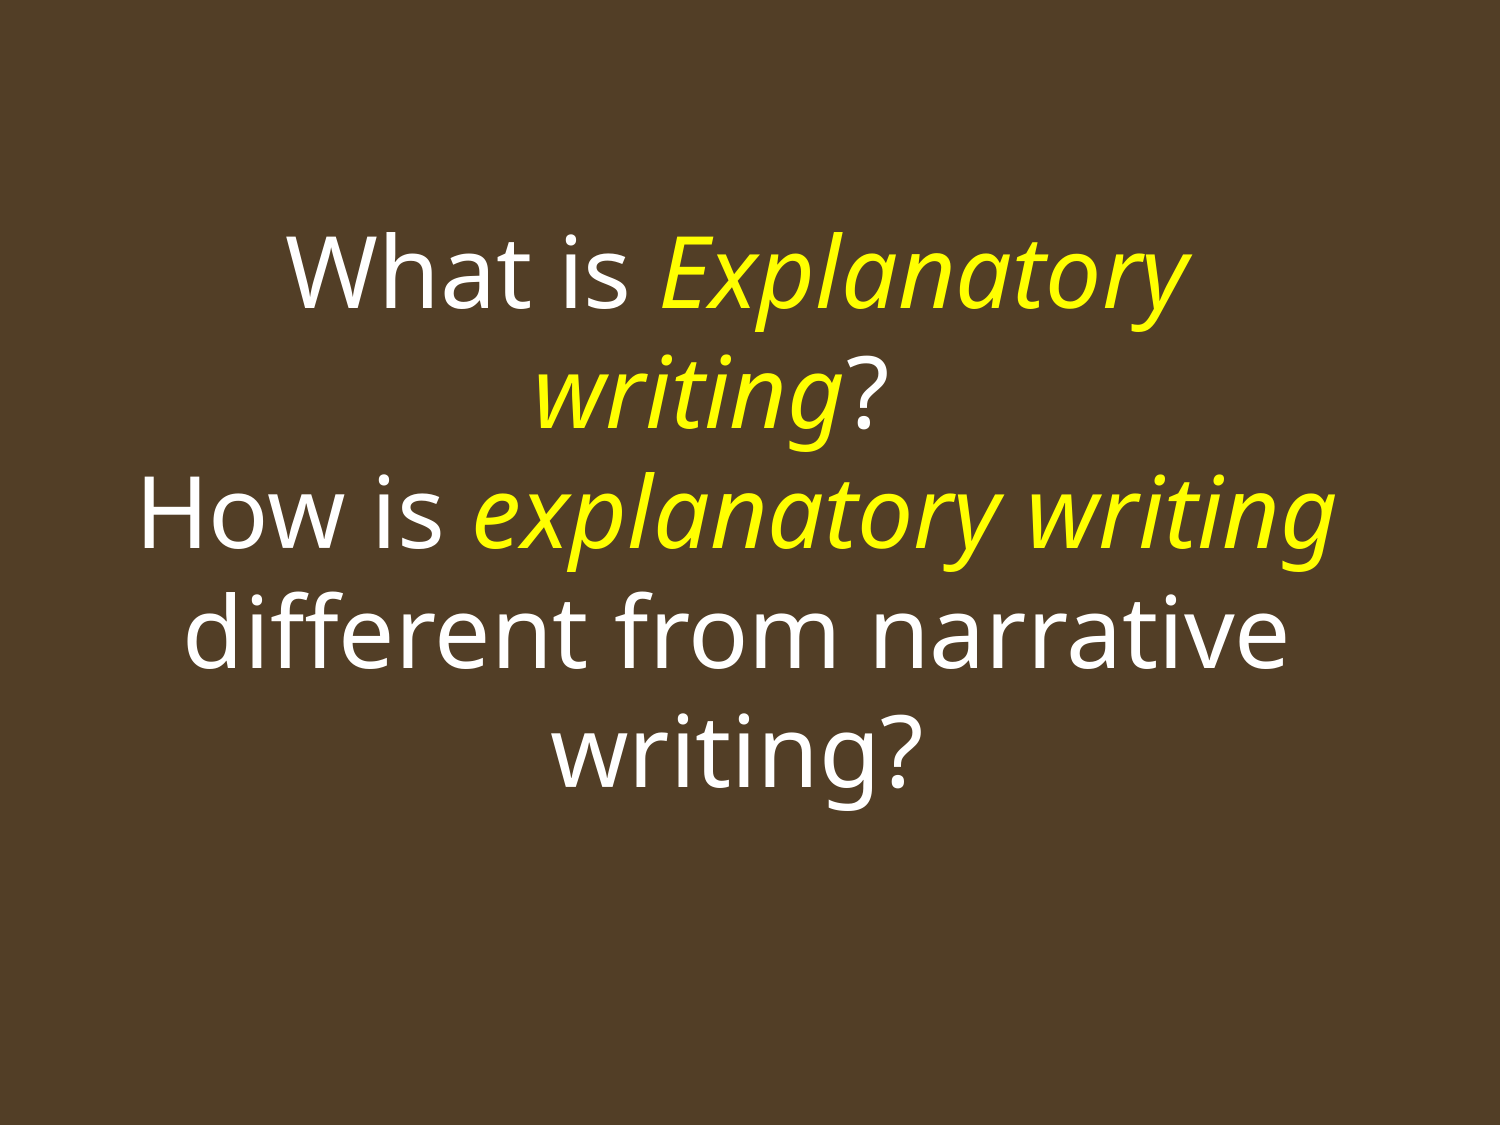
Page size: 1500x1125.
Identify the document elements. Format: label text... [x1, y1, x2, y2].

title What is Explanatory writing? How is explanatory writing different from narrative writing? [99, 387, 1375, 629]
